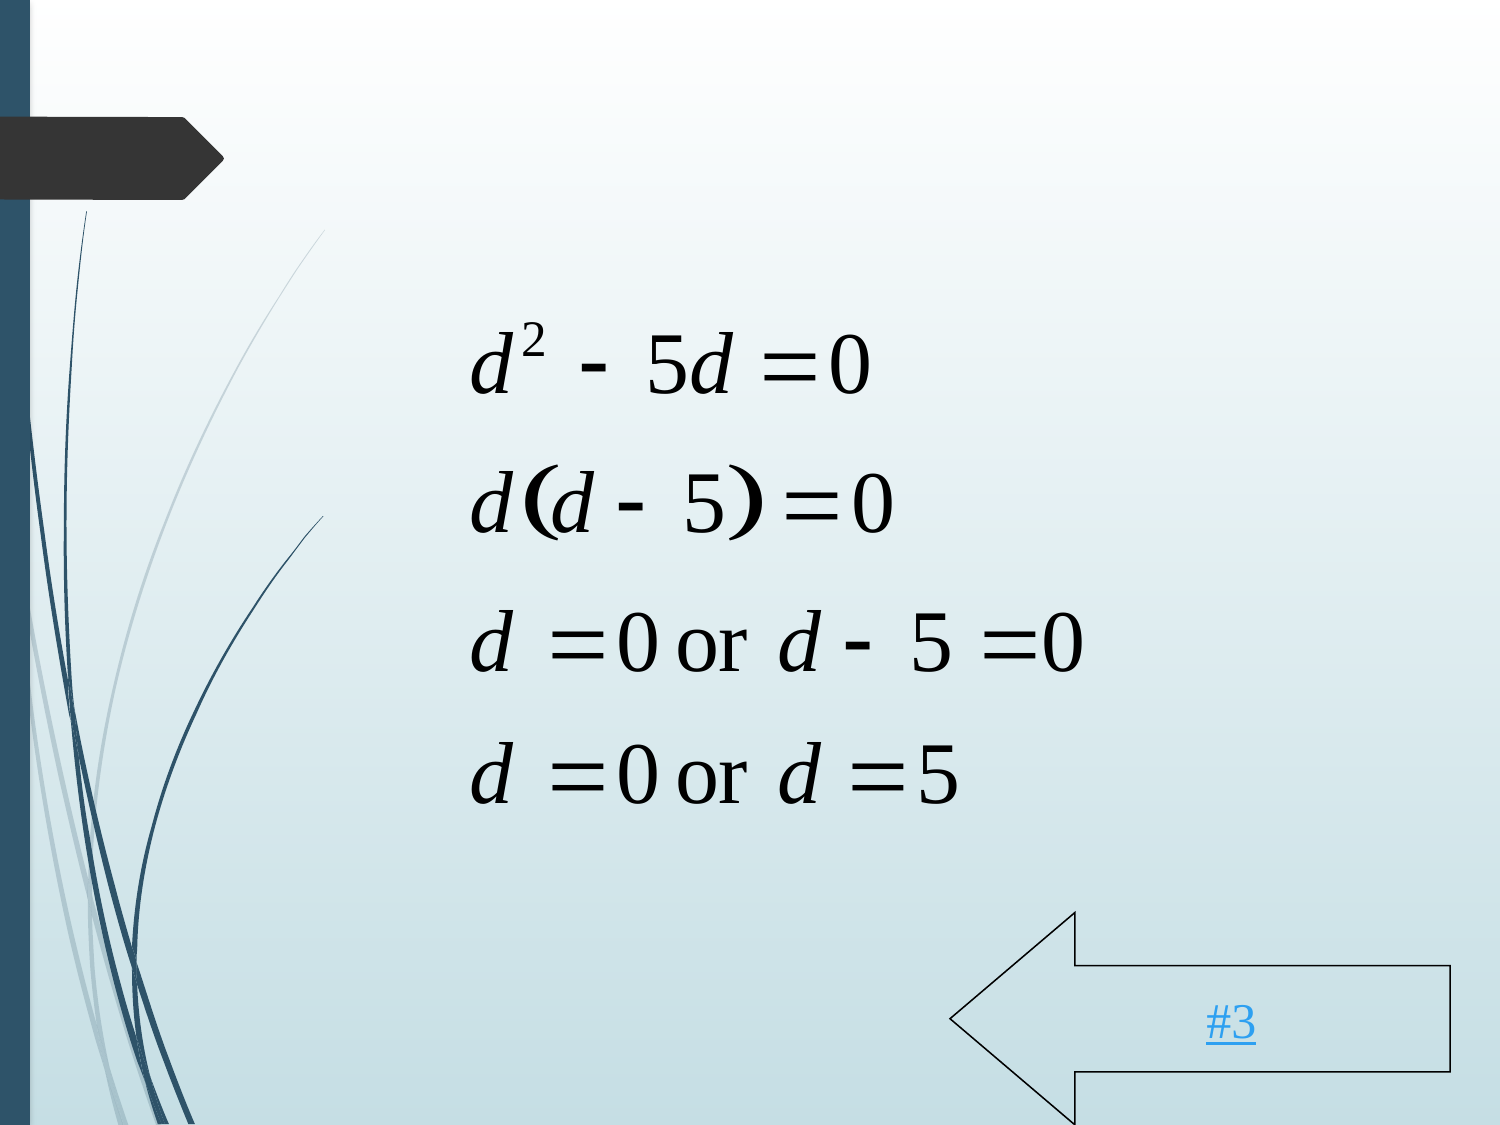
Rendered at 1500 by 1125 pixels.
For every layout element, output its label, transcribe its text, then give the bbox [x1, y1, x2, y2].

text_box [462, 312, 1101, 841]
text_box #3 [950, 912, 1451, 1125]
